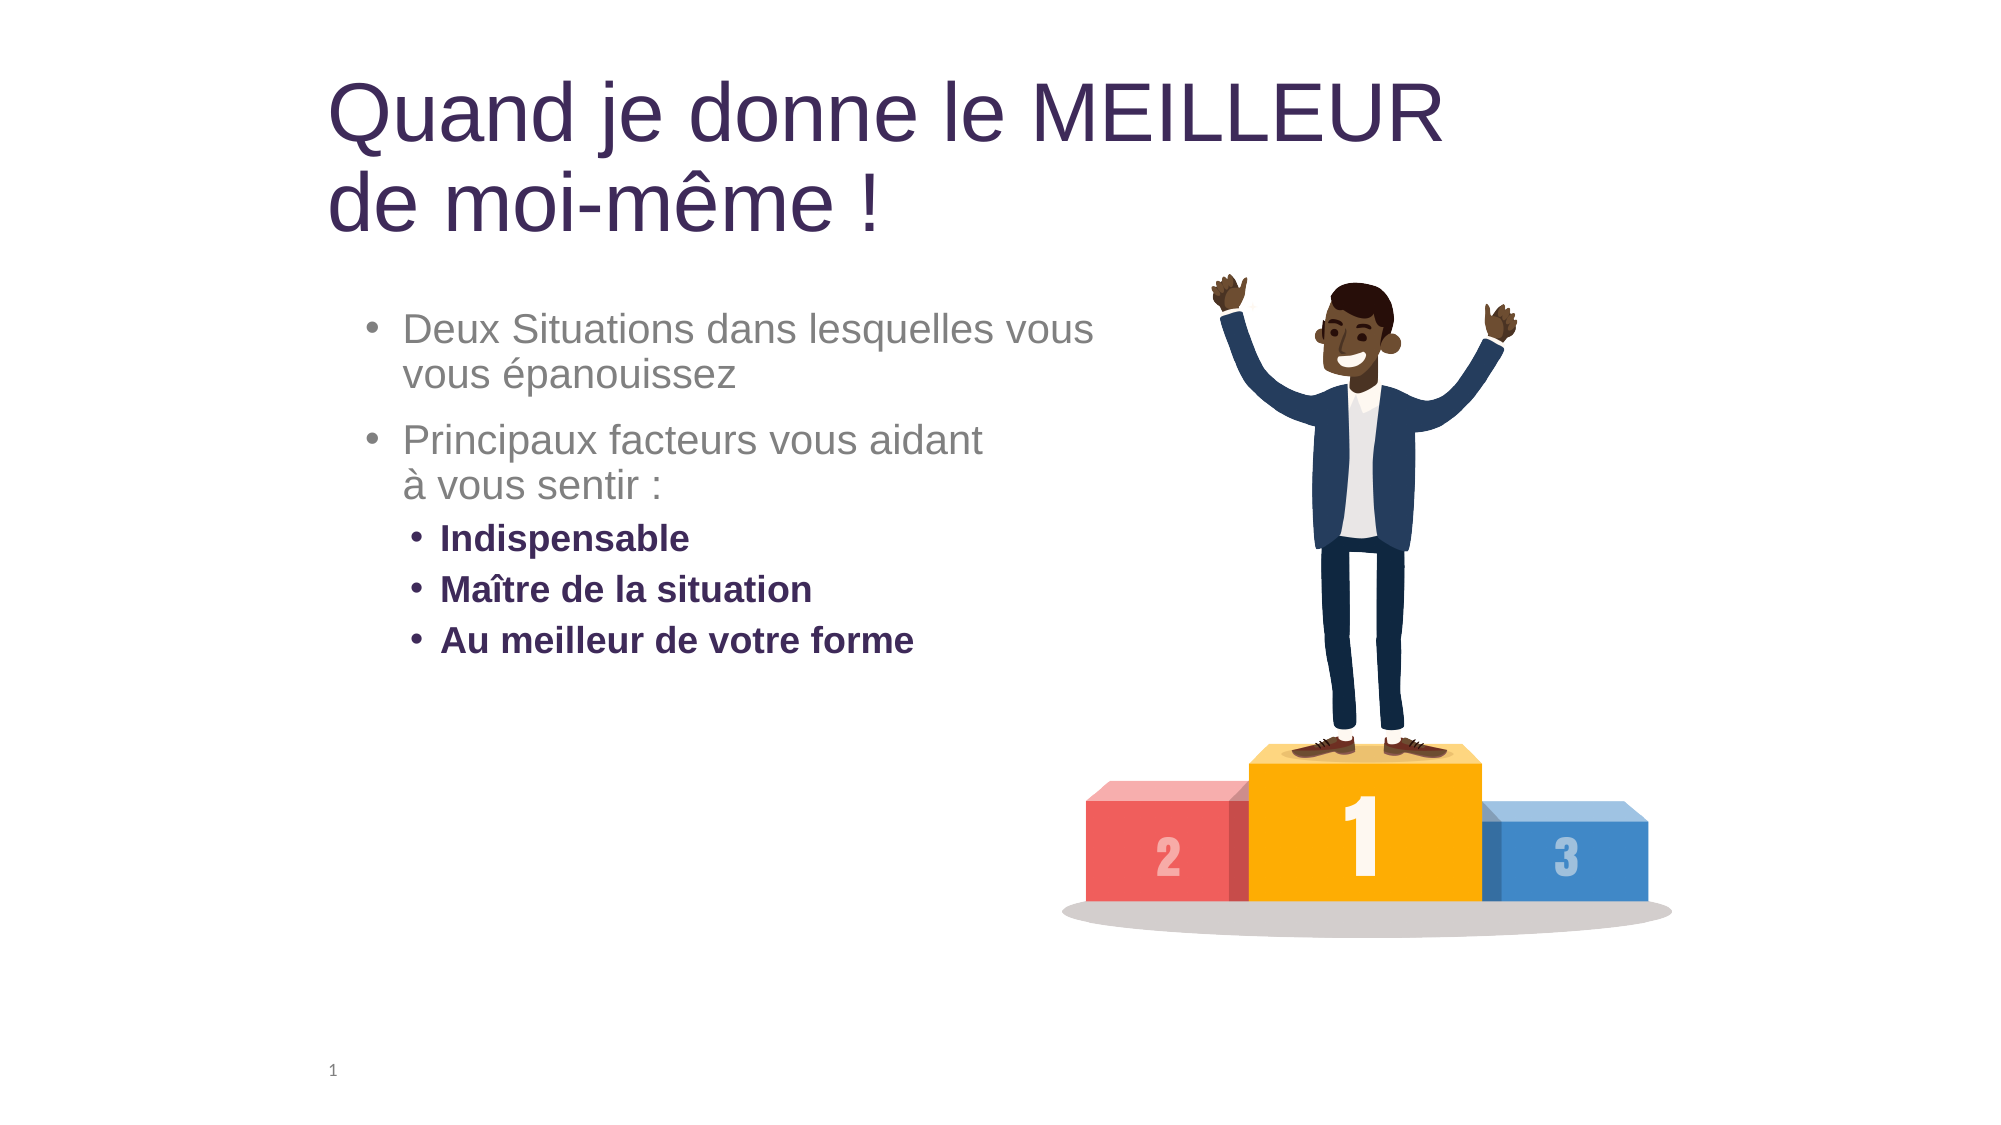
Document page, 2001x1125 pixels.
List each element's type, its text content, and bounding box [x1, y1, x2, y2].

list Deux Situations dans lesquelles vous vous épanouissez Principaux facteurs vous aidant à vous sentir : Indispensable Maître de la situation Au meilleur de votre forme [350, 299, 1432, 1050]
text_box 1 [313, 1050, 664, 1096]
text_box Quand je donne le MEILLEUR de moi-même ! [312, 62, 1588, 204]
picture [1062, 274, 1672, 938]
